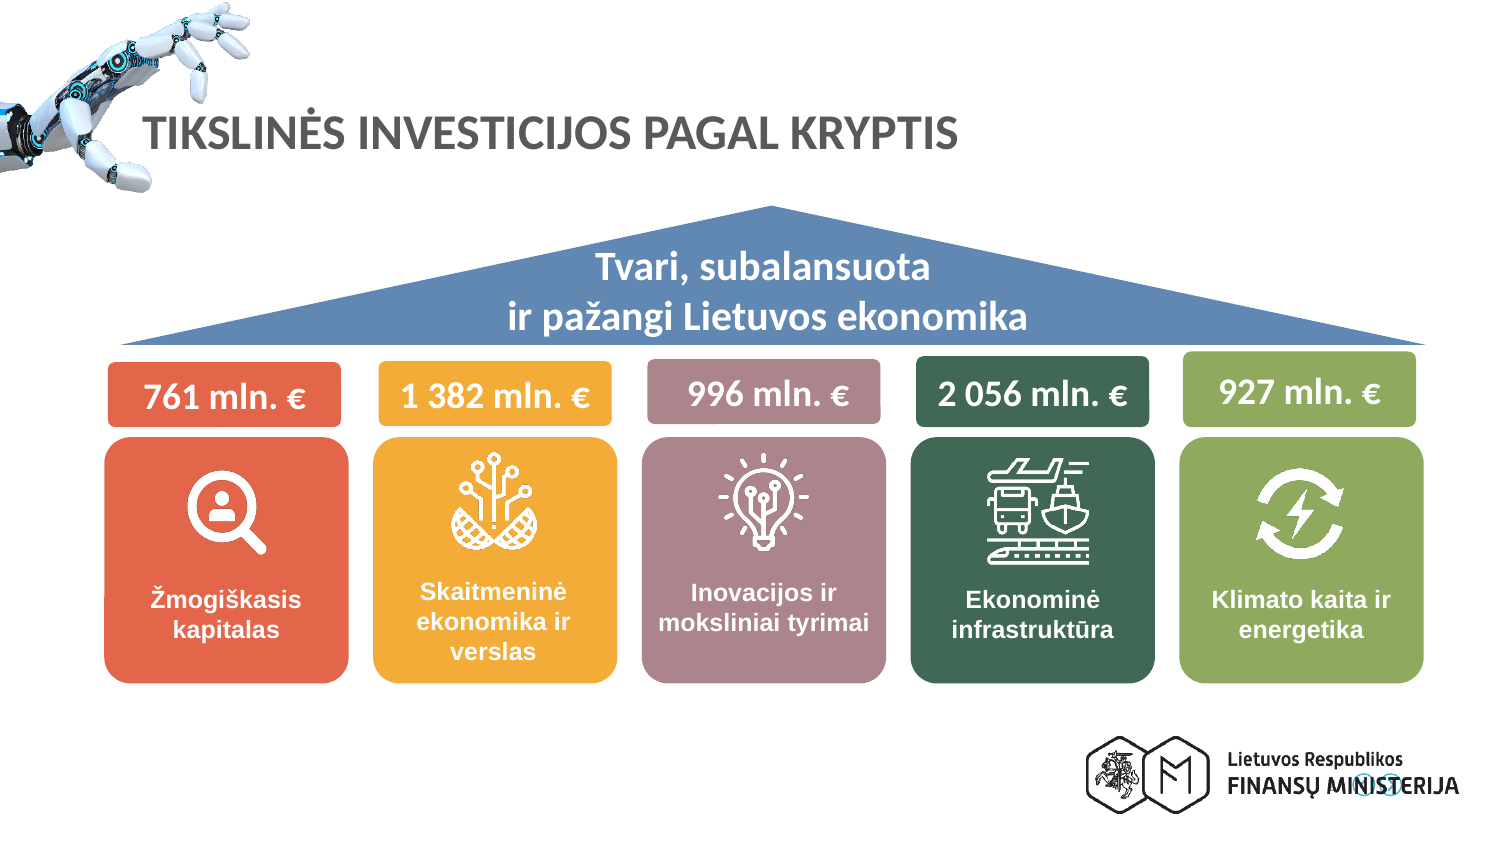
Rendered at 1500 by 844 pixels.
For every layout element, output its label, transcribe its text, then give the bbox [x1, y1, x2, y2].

text_box 761 mln. € [105, 359, 344, 430]
text_box [118, 300, 319, 347]
picture [1075, 721, 1471, 836]
text_box TIKSLINĖS INVESTICIJOS PAGAL KRYPTIS [346, 93, 1481, 165]
text_box 2 056 mln. € [916, 356, 1150, 428]
text_box 927 mln. € [1182, 351, 1417, 428]
text_box [642, 203, 902, 231]
picture [0, 0, 342, 242]
text_box Tvari, subalansuota ir pažangi Lietuvos ekonomika [319, 231, 1217, 347]
text_box [1217, 298, 1428, 347]
text_box 996 mln. € [645, 356, 883, 427]
text_box 1 382 mln. € [378, 361, 612, 426]
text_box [104, 436, 1424, 684]
